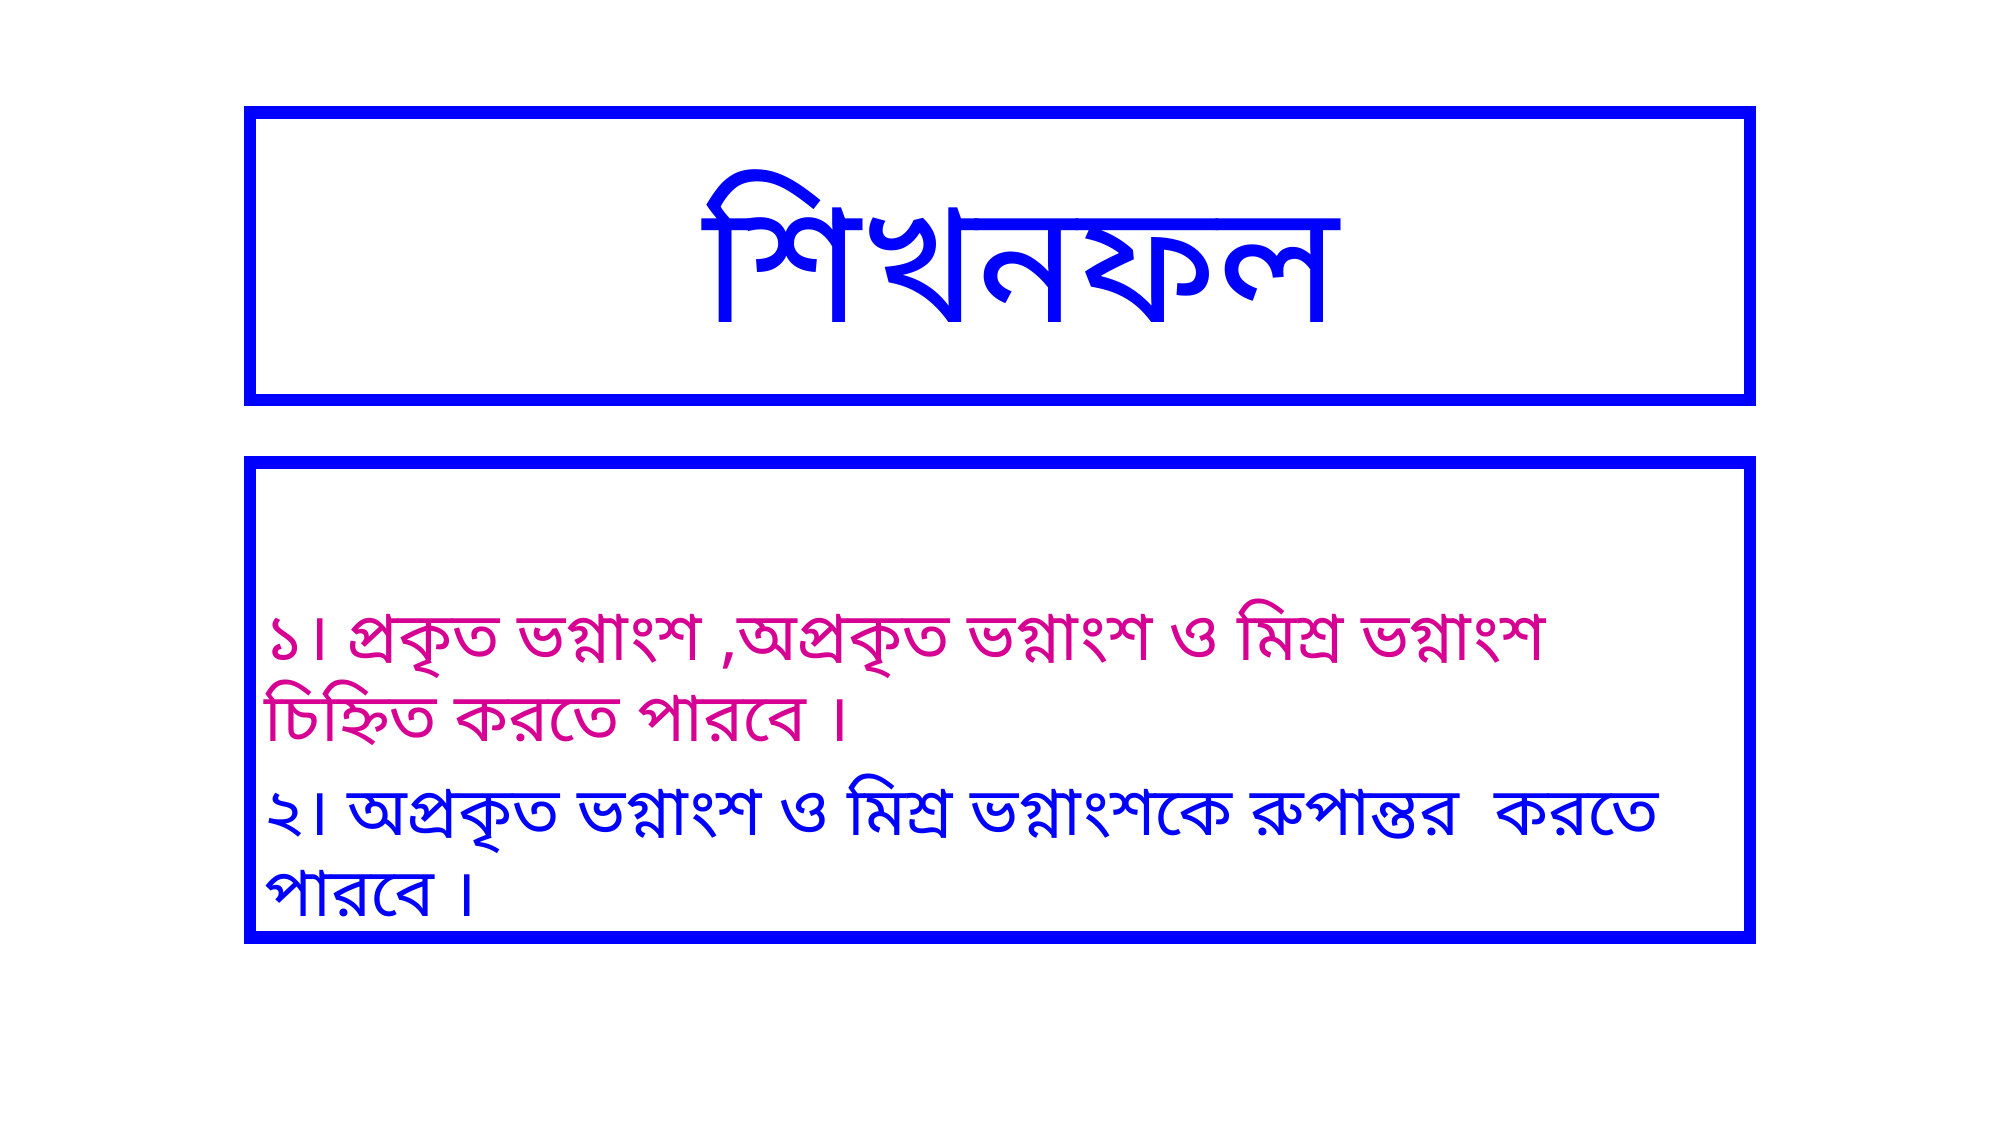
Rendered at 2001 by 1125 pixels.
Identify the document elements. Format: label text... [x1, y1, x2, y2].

title শিখনফল [249, 112, 1750, 400]
list ১। প্রকৃত ভগ্নাংশ ,অপ্রকৃত ভগ্নাংশ ও মিশ্র ভগ্নাংশ চিহ্নিত করতে পারবে । ২। অপ্রকৃত ভগ্নাংশ ও মিশ্র ভগ্নাংশকে রুপান্তর করতে পারবে । [249, 462, 1750, 938]
